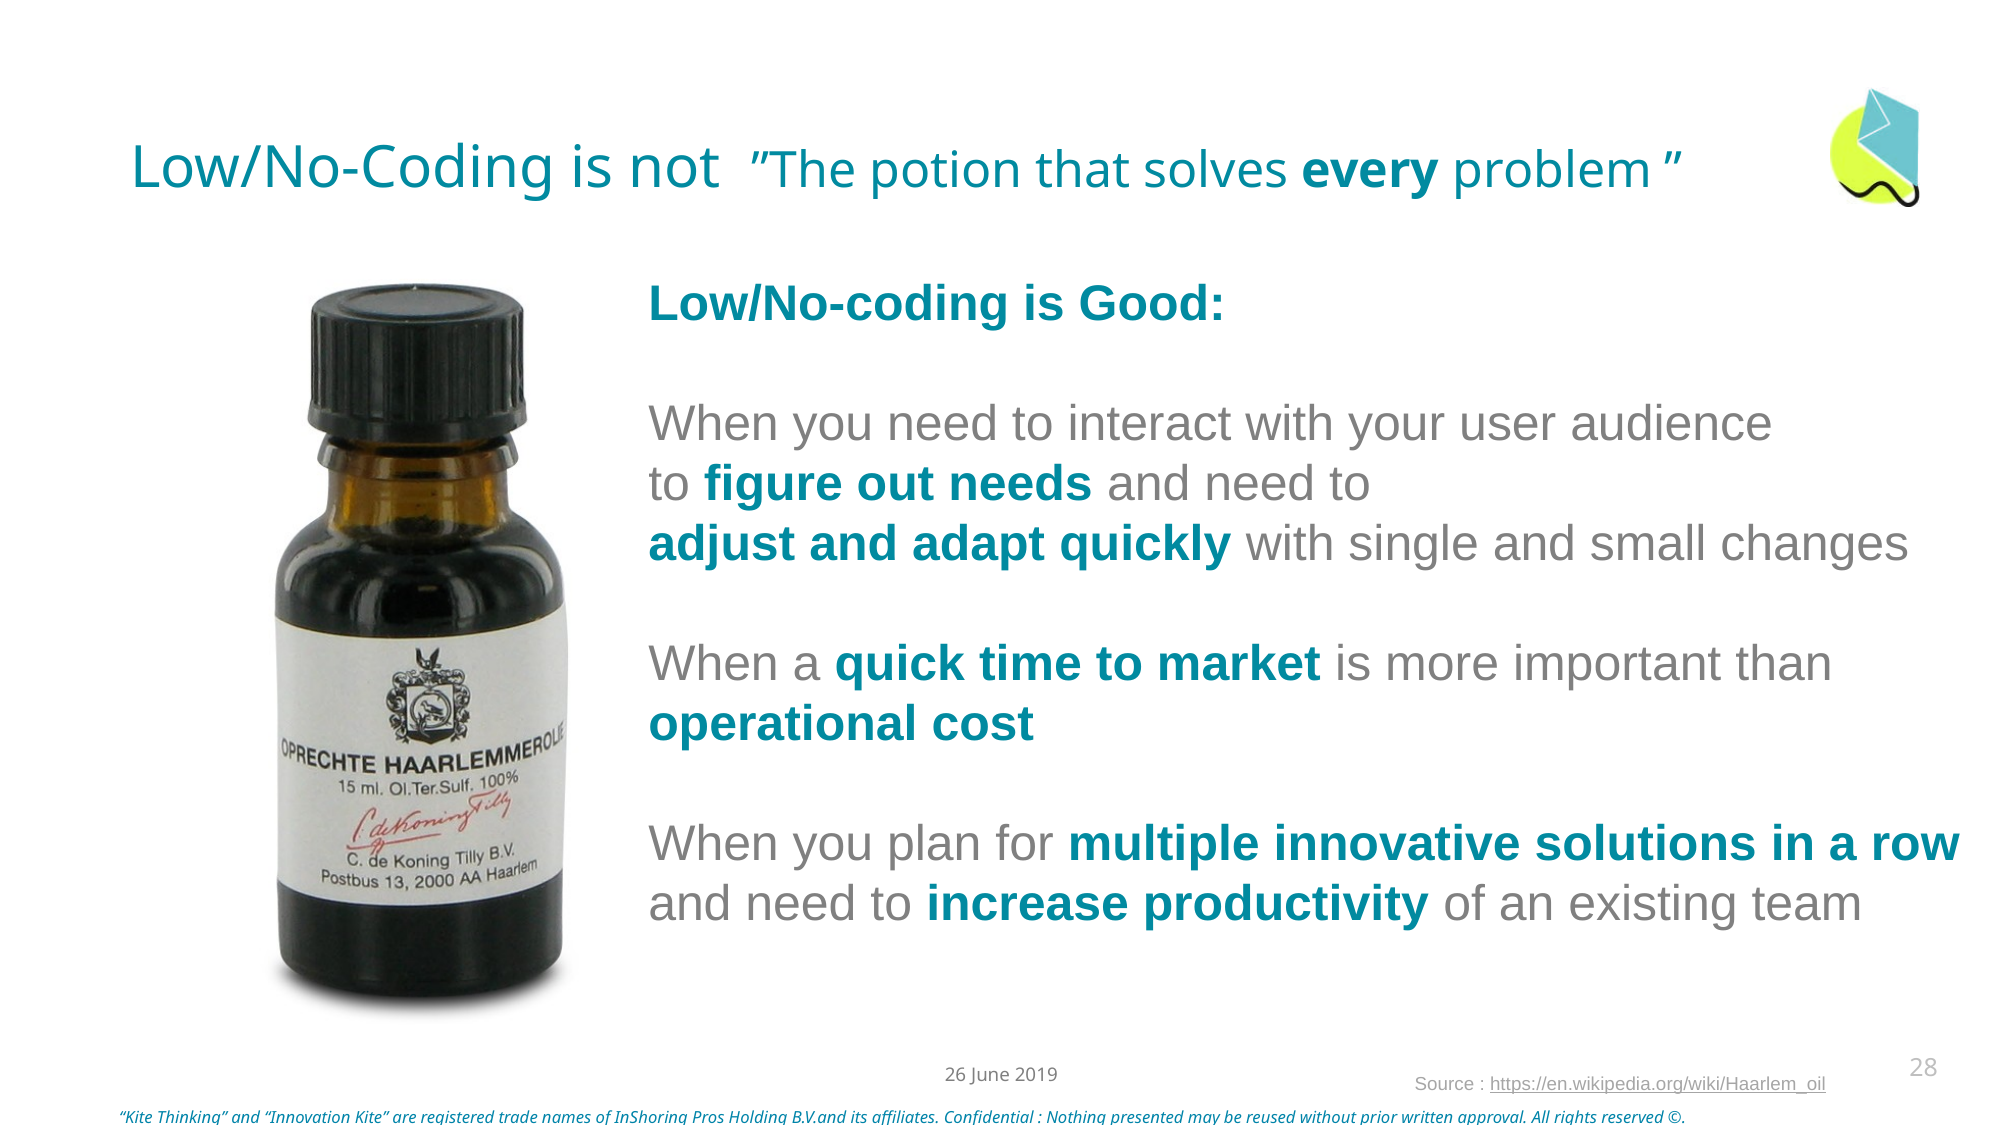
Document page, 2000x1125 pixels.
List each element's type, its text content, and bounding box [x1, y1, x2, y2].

picture [1841, 87, 1920, 207]
text_box Low/No-coding is Good: When you need to interact with your user audience to figure out needs and need to adjust and adapt quickly with single and small changes When a quick time to market is more important than operational cost When you plan for multiple innovative solutions in a row and need to increase productivity of an existing team [633, 263, 2000, 1125]
title Low/No-Coding is not ”The potion that solves every problem ” [115, 59, 1841, 263]
picture [7, 263, 824, 1079]
